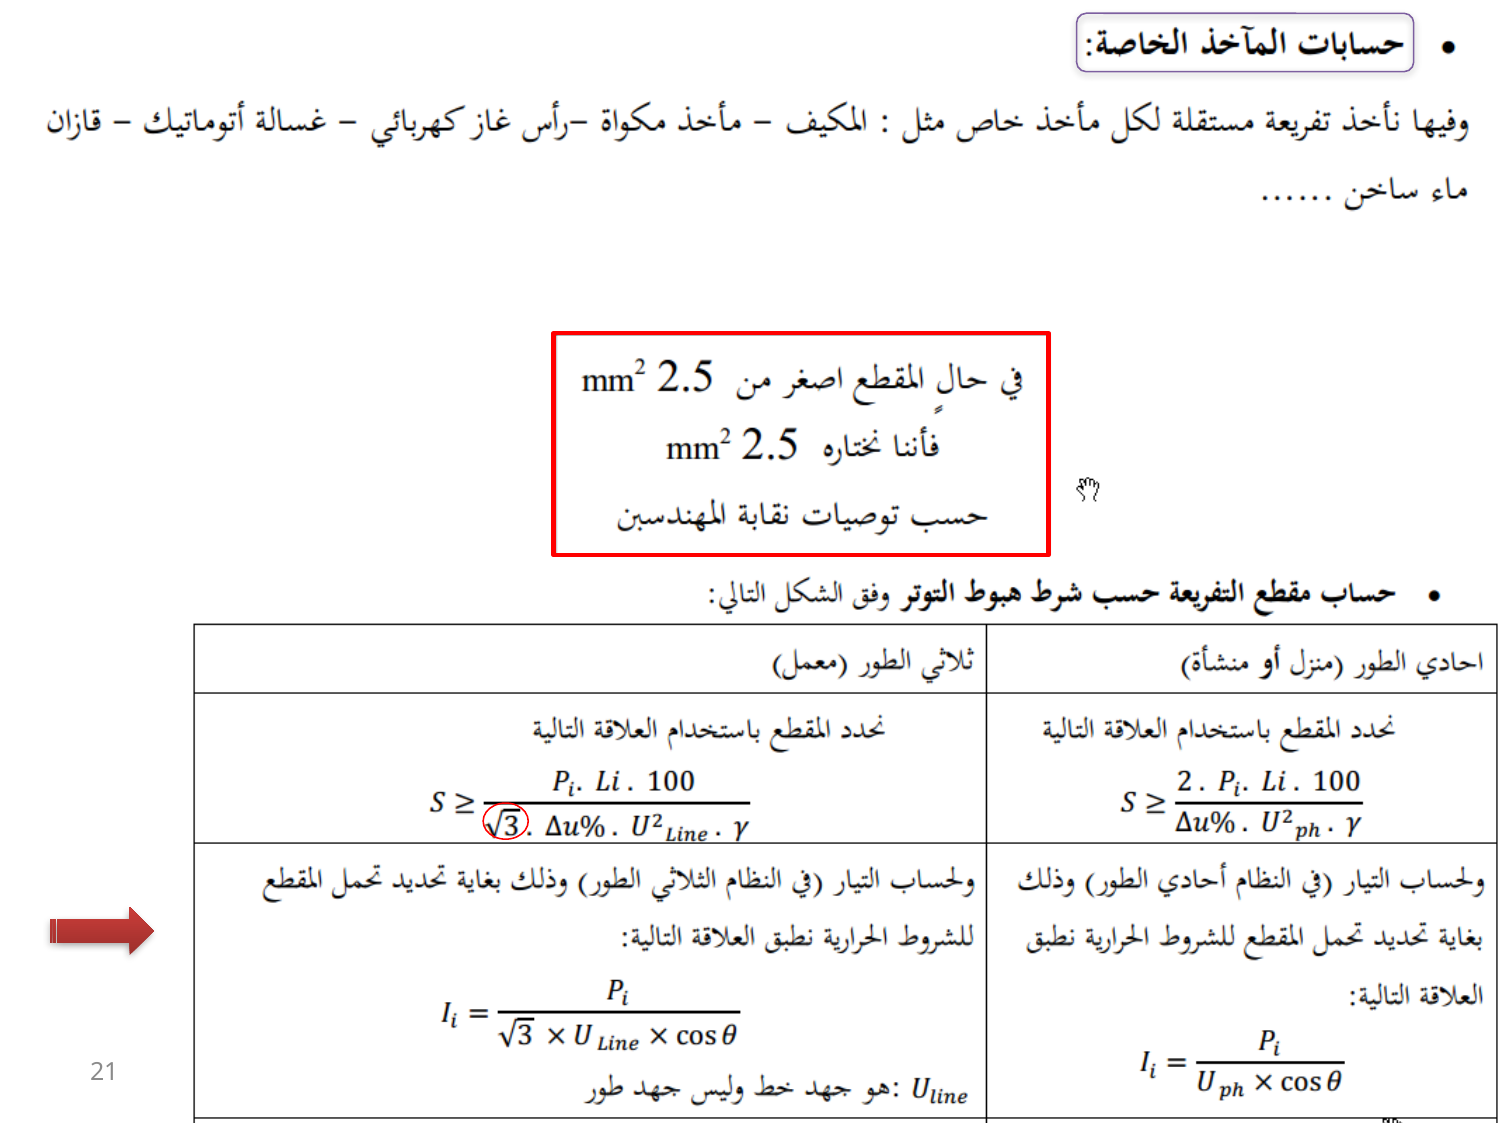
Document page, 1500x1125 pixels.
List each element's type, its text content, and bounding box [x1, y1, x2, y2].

picture [34, 0, 1500, 1124]
text_box [57, 907, 154, 955]
slide_number 21 [75, 1042, 170, 1103]
text_box [49, 919, 56, 943]
